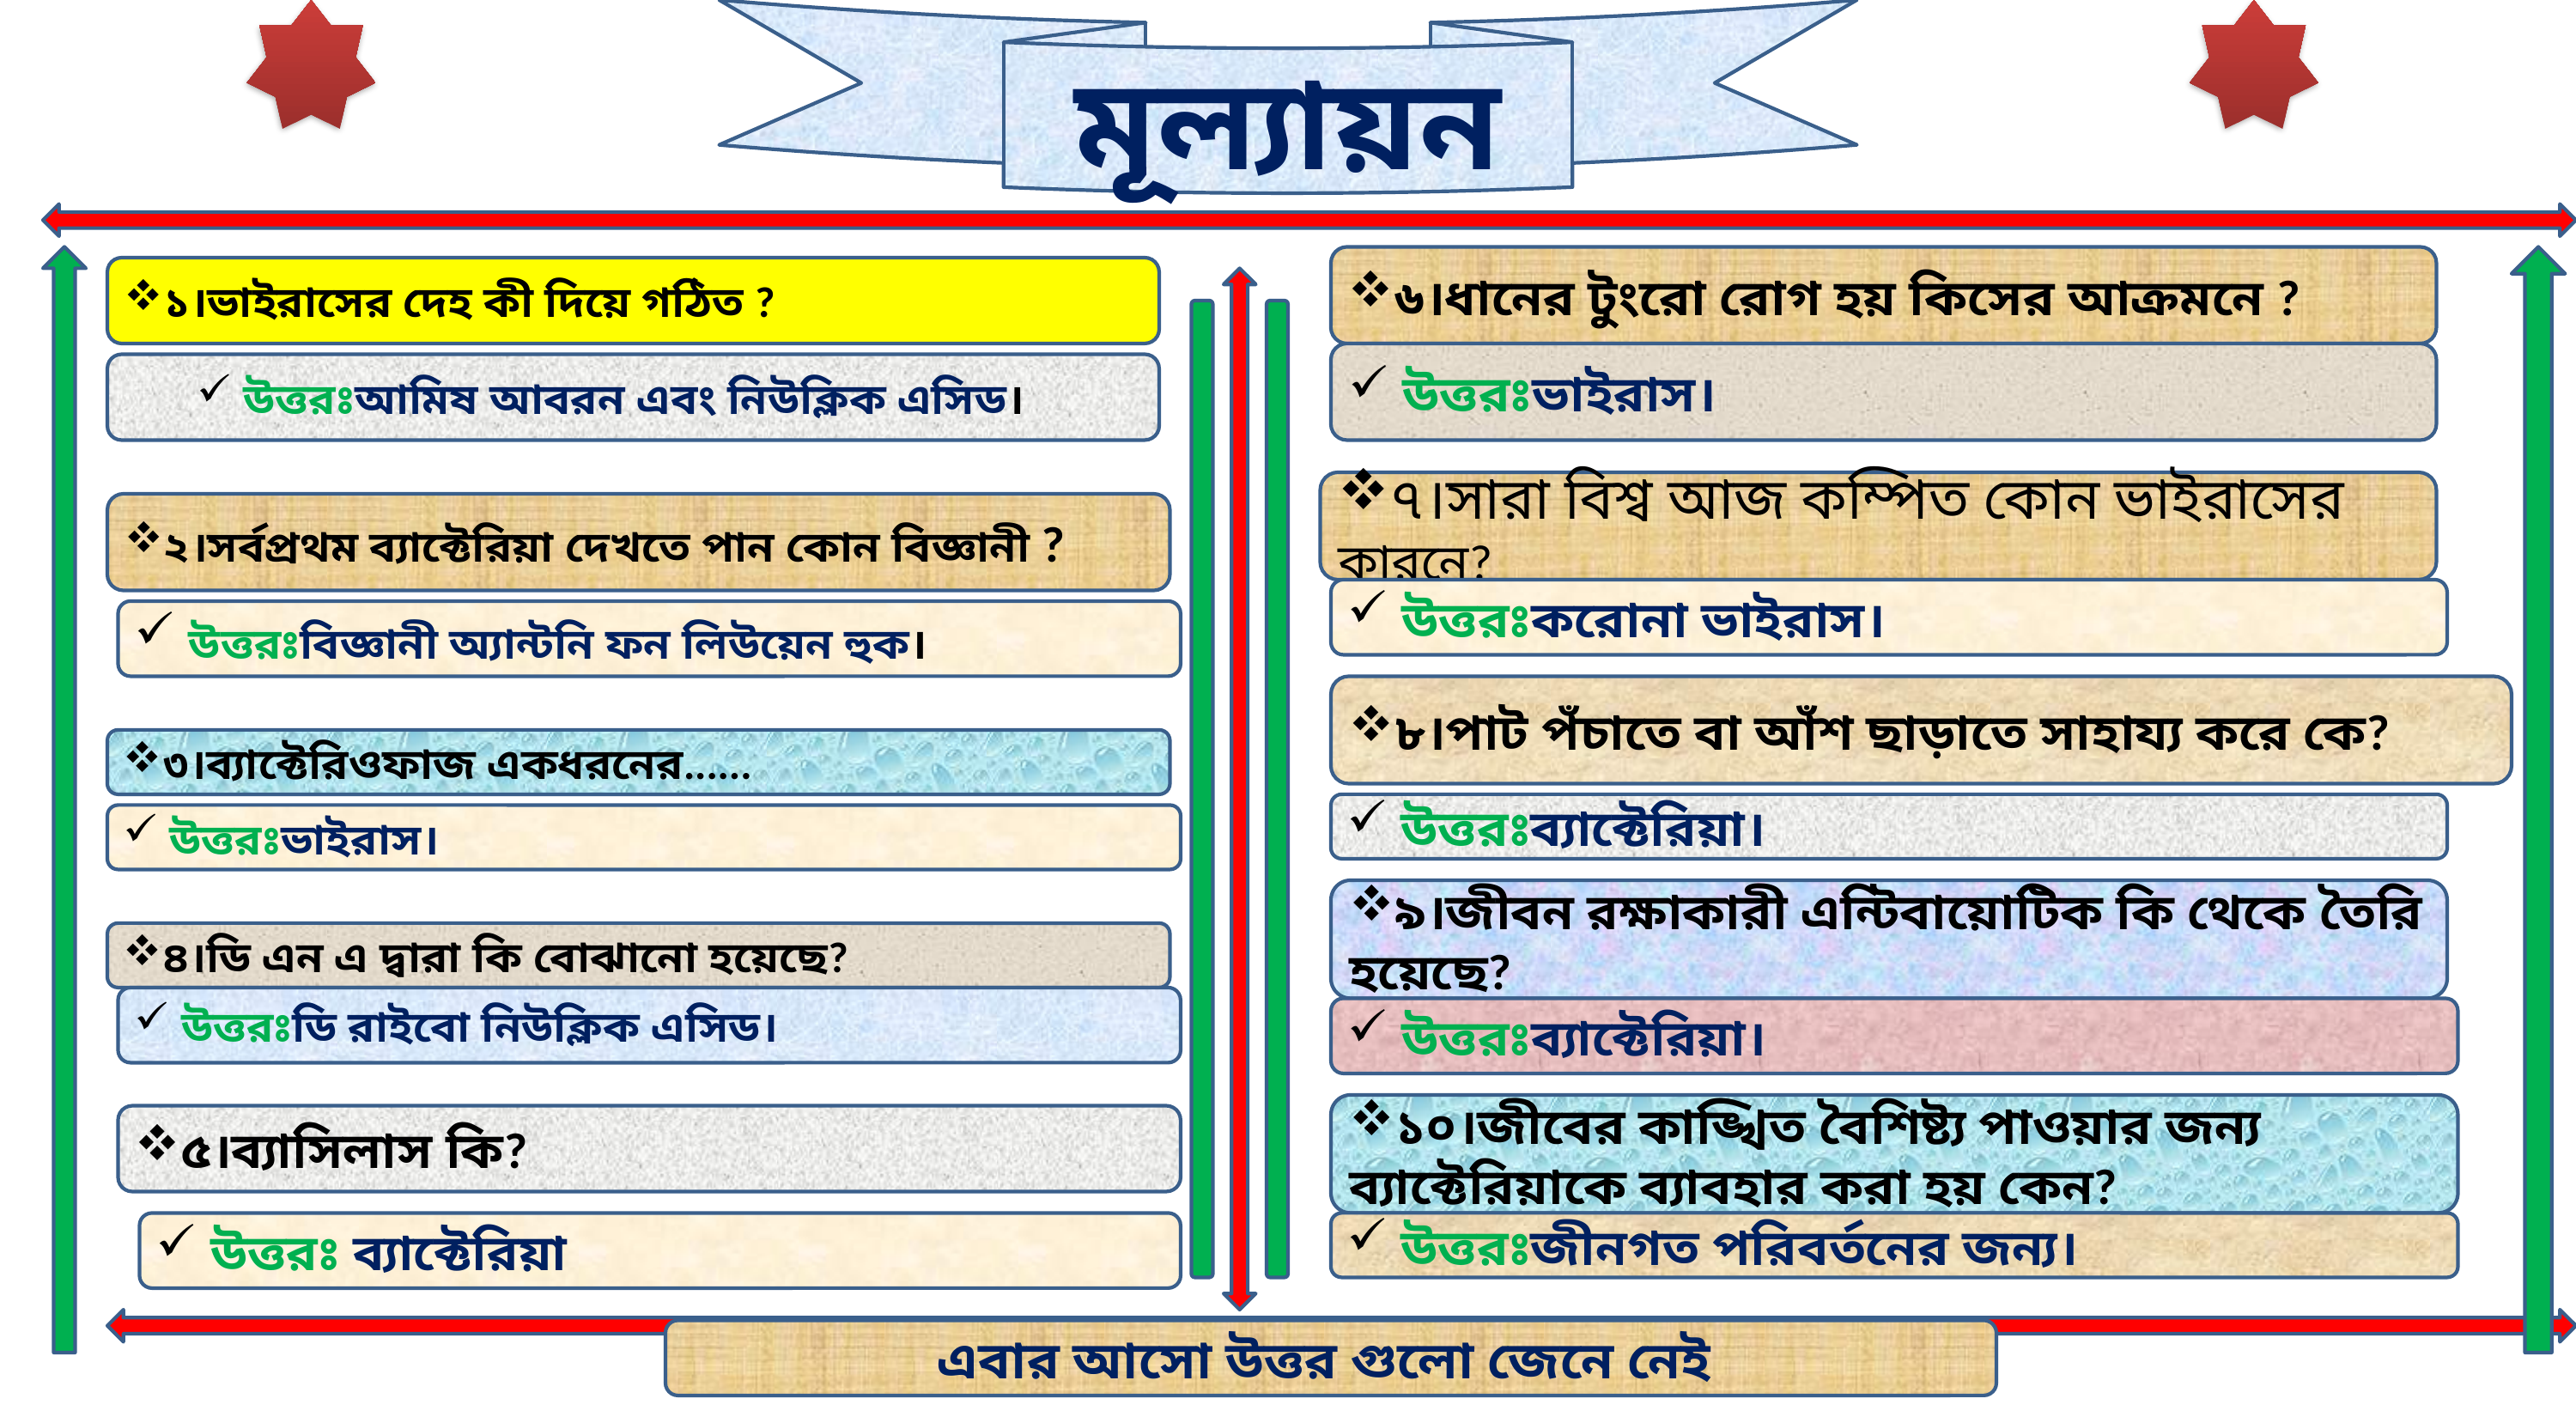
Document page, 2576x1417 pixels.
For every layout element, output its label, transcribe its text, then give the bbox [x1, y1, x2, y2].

text_box মূল্যায়ন [717, 0, 1859, 196]
text_box ১০।জীবের কাঙ্খিত বৈশিষ্ট্য পাওয়ার জন্য ব্যাক্টেরিয়াকে ব্যাবহার করা হয় কেন? [1328, 1092, 2460, 1211]
text_box ৪।ডি এন এ দ্বারা কি বোঝানো হয়েছে? [105, 921, 1172, 990]
text_box উত্তরঃজীনগত পরিবর্তনের জন্য। [1328, 1211, 2460, 1280]
text_box ৬।ধানের টুংরো রোগ হয় কিসের আক্রমনে ? [1328, 245, 2439, 344]
text_box এবার আসো উত্তর গুলো জেনে নেই [663, 1318, 1999, 1398]
text_box উত্তরঃব্যাক্টেরিয়া। [1328, 792, 2450, 861]
text_box উত্তরঃডি রাইবো নিউক্লিক এসিড। [116, 985, 1183, 1065]
text_box [1222, 266, 1258, 1312]
text_box [105, 1308, 2523, 1344]
text_box উত্তরঃভাইরাস। [105, 803, 1183, 872]
text_box উত্তরঃআমিষ আবরন এবং নিউক্লিক এসিড। [105, 352, 1162, 442]
text_box উত্তরঃভাইরাস। [1328, 341, 2439, 442]
text_box [2554, 1308, 2576, 1344]
text_box [2510, 245, 2567, 1355]
text_box ৮।পাট পঁচাতে বা আঁশ ছাড়াতে সাহায্য করে কে? [1328, 674, 2514, 786]
text_box উত্তরঃ ব্যাক্টেরিয়া [137, 1211, 1183, 1291]
text_box [41, 245, 88, 1355]
text_box ৩।ব্যাক্টেরিওফাজ একধরনের...... [105, 727, 1172, 797]
text_box উত্তরঃকরোনা ভাইরাস। [1328, 577, 2450, 657]
text_box ৭।সারা বিশ্ব আজ কম্পিত কোন ভাইরাসের কারনে? [1318, 470, 2439, 581]
text_box ২।সর্বপ্রথম ব্যাক্টেরিয়া দেখতে পান কোন বিজ্ঞানী ? [105, 491, 1172, 593]
text_box উত্তরঃব্যাক্টেরিয়া। [1328, 996, 2460, 1076]
text_box ৯।জীবন রক্ষাকারী এন্টিবায়োটিক কি থেকে তৈরি হয়েছে? [1328, 878, 2450, 997]
text_box [1189, 298, 1215, 1280]
text_box [246, 0, 376, 129]
text_box ৫।ব্যাসিলাস কি? [116, 1104, 1183, 1194]
text_box [1264, 298, 1291, 1280]
text_box [40, 202, 2576, 238]
text_box ১।ভাইরাসের দেহ কী দিয়ে গঠিত ? [105, 255, 1162, 346]
text_box উত্তরঃবিজ্ঞানী অ্যান্টনি ফন লিউয়েন হুক। [116, 599, 1183, 678]
text_box [2189, 0, 2318, 129]
